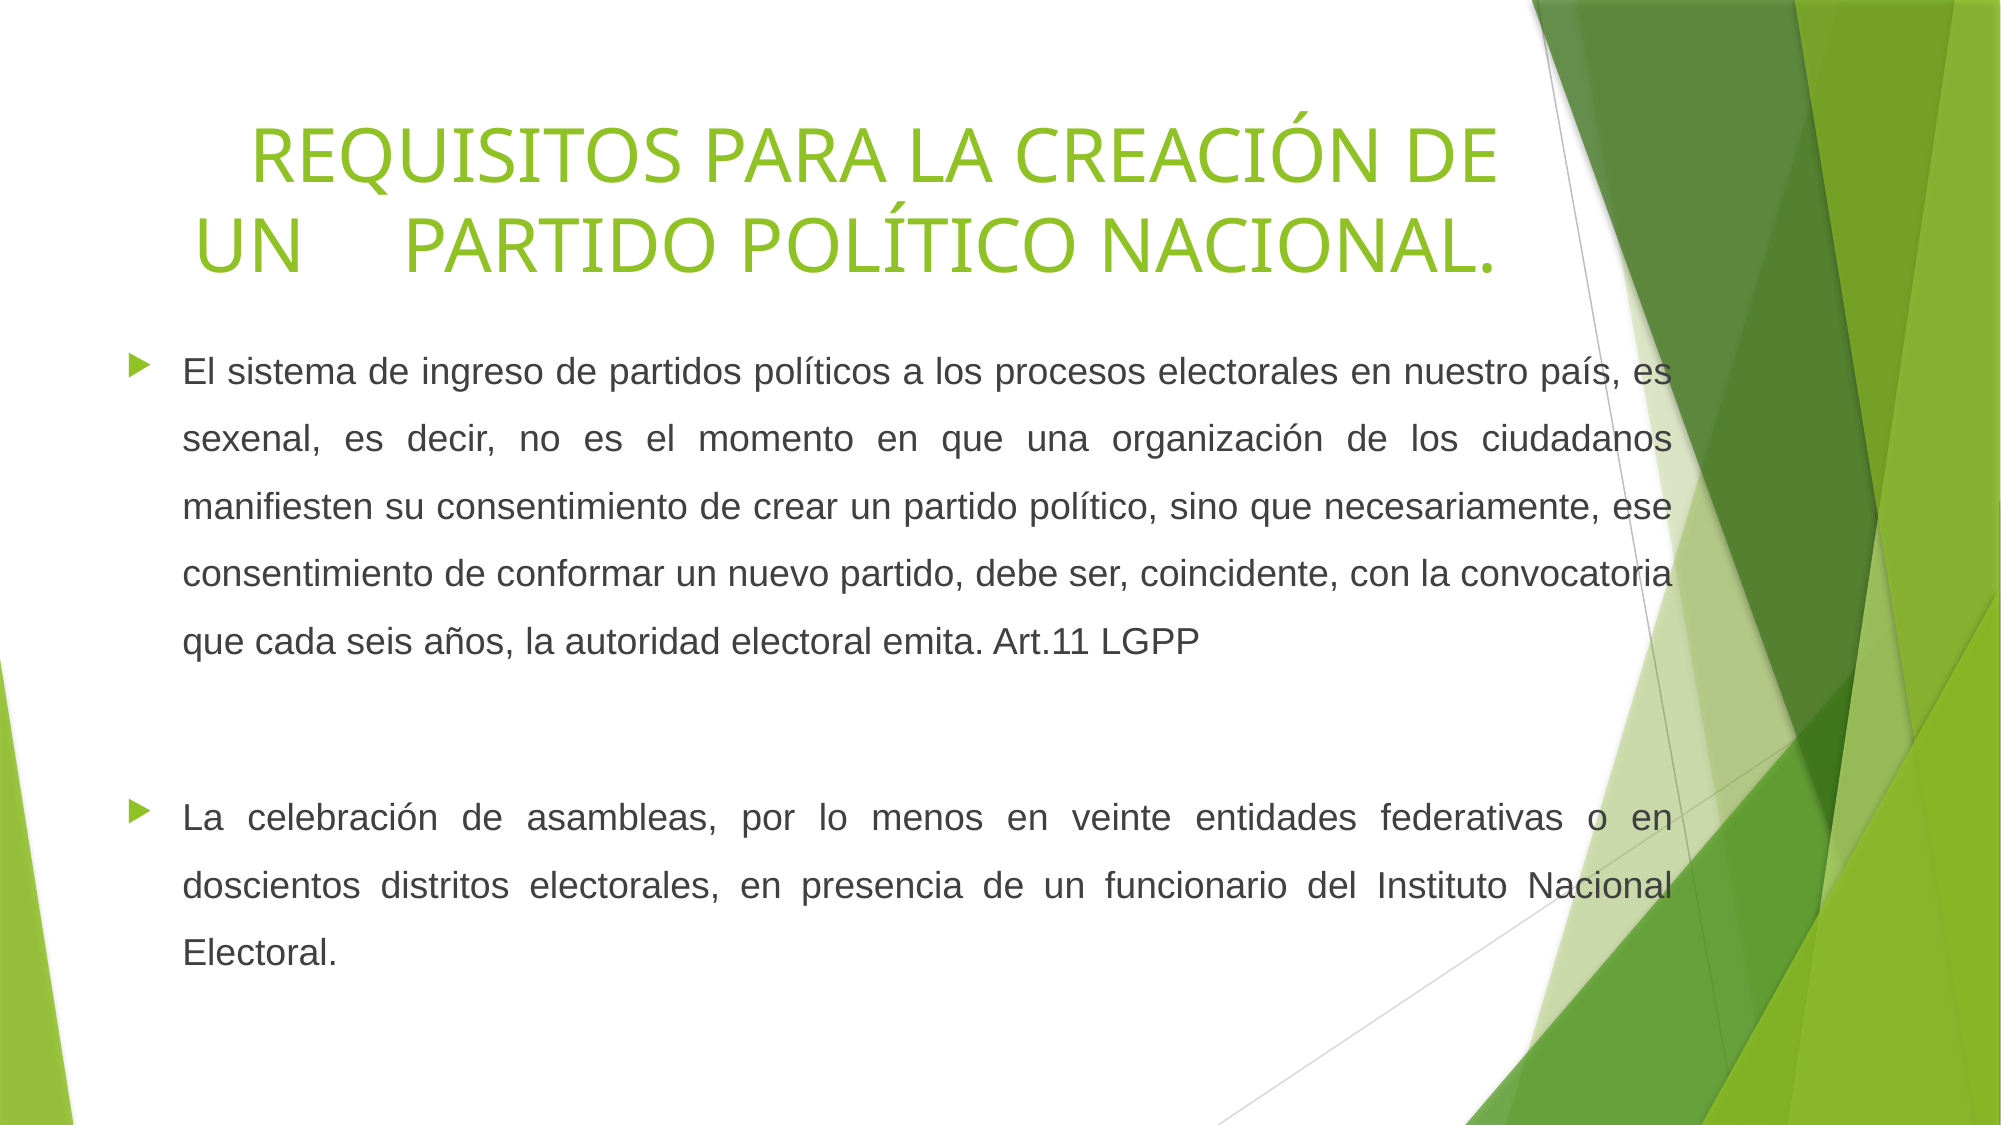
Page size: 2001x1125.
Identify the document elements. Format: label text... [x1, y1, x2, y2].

title REQUISITOS PARA LA CREACIÓN DE UN PARTIDO POLÍTICO NACIONAL. [111, 99, 1581, 316]
list El sistema de ingreso de partidos políticos a los procesos electorales en nuestro país, es sexenal, es decir, no es el momento en que una organización de los ciudadanos manifiesten su consentimiento de crear un partido político, sino que necesariamente, ese consentimiento de conformar un nuevo partido, debe ser, coincidente, con la convocatoria que cada seis años, la autoridad electoral emita. Art.11 LGPP La celebración de asambleas, por lo menos en veinte entidades federativas o en doscientos distritos electorales, en presencia de un funcionario del Instituto Nacional Electoral. [111, 316, 1689, 1077]
